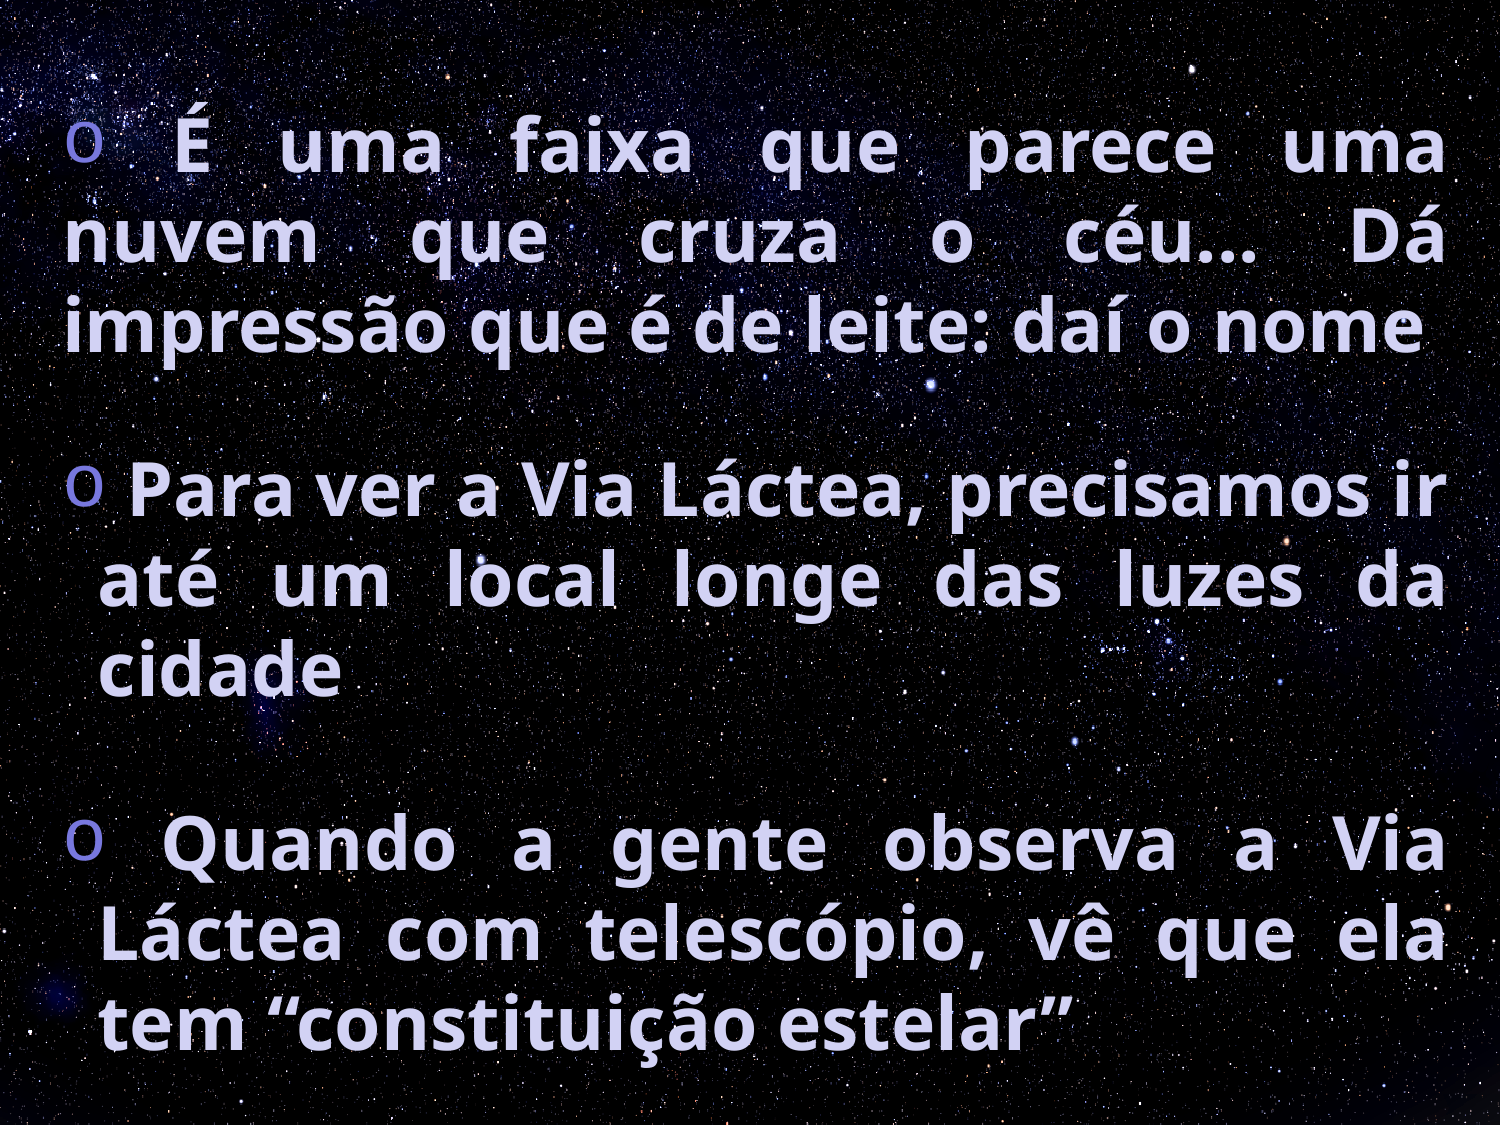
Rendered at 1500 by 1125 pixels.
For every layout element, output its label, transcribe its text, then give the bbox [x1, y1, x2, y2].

text_box Quando a gente observa a Via Láctea com telescópio, vê que ela tem “constituição estelar” [46, 787, 1465, 964]
picture [0, 0, 1500, 1125]
text_box Para ver a Via Láctea, precisamos ir até um local longe das luzes da cidade [46, 433, 1465, 692]
subtitle É uma faixa que parece uma nuvem que cruza o céu... Dá impressão que é de leite: daí o nome [46, 89, 1466, 208]
